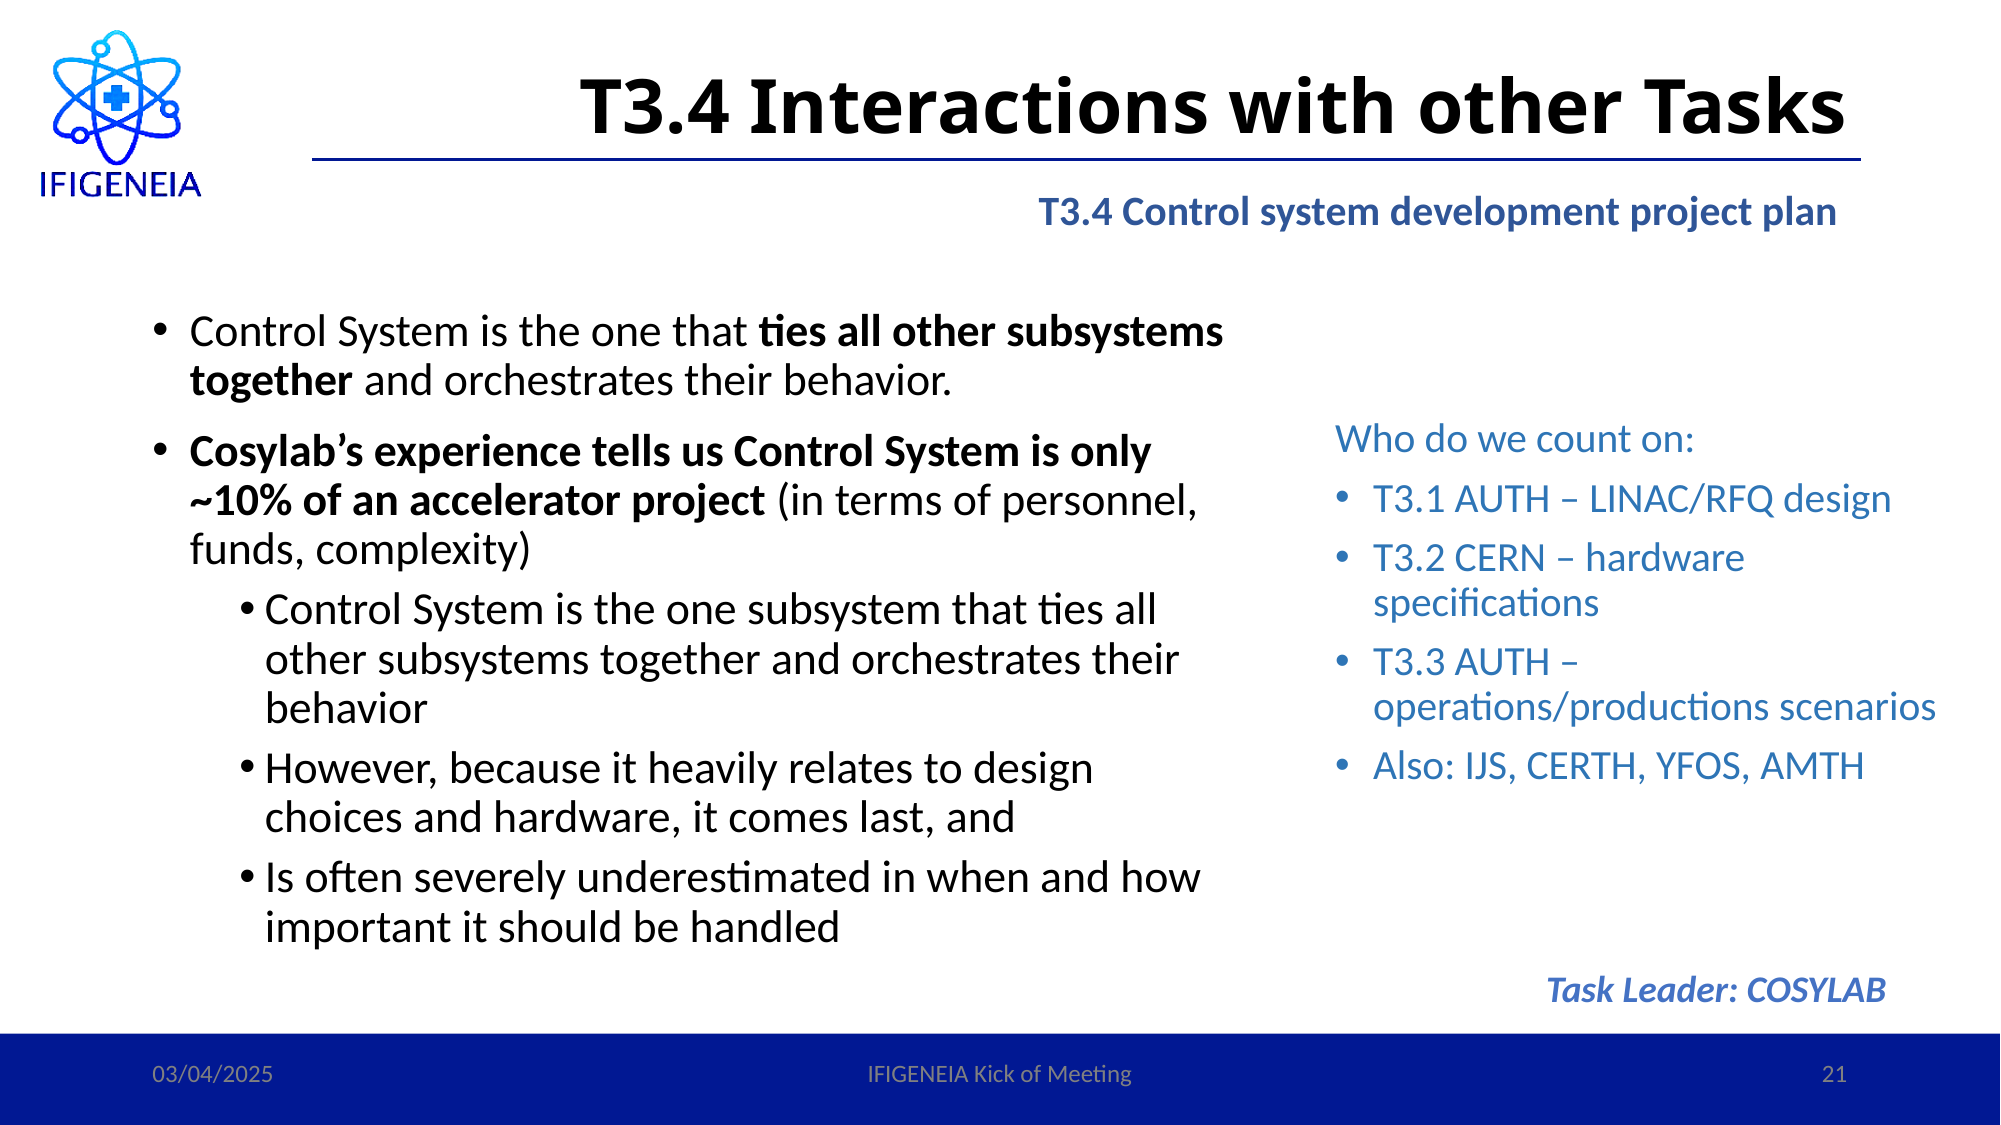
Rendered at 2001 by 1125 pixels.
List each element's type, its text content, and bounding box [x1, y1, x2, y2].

text_box Who do we count on: T3.1 AUTH – LINAC/RFQ design T3.2 CERN – hardware specifications T3.3 AUTH – operations/productions scenarios Also: IJS, CERTH, YFOS, AMTH [1320, 409, 1955, 824]
text_box T3.4 Control system development project plan [311, 176, 1863, 242]
picture [97, 45, 105, 53]
slide_number 21 [1412, 1042, 1863, 1103]
text_box Task Leader: COSYLAB [901, 957, 1902, 1018]
title T3.4 Interactions with other Tasks [311, 59, 1863, 160]
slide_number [137, 1042, 588, 1103]
footer IFIGENEIA Kick of Meeting [662, 1042, 1338, 1103]
list Control System is the one that ties all other subsystems together and orchestrates their behavior. Cosylab’s experience tells us Control System is only ~10% of an accelerator project (in terms of personnel, funds, complexity) Control System is the one subsystem that ties all other subsystems together and orchestrates their behavior However, because it heavily relates to design choices and hardware, it comes last, and Is often severely underestimated in when and how important it should be handled [137, 299, 1250, 970]
picture [15, 30, 226, 230]
